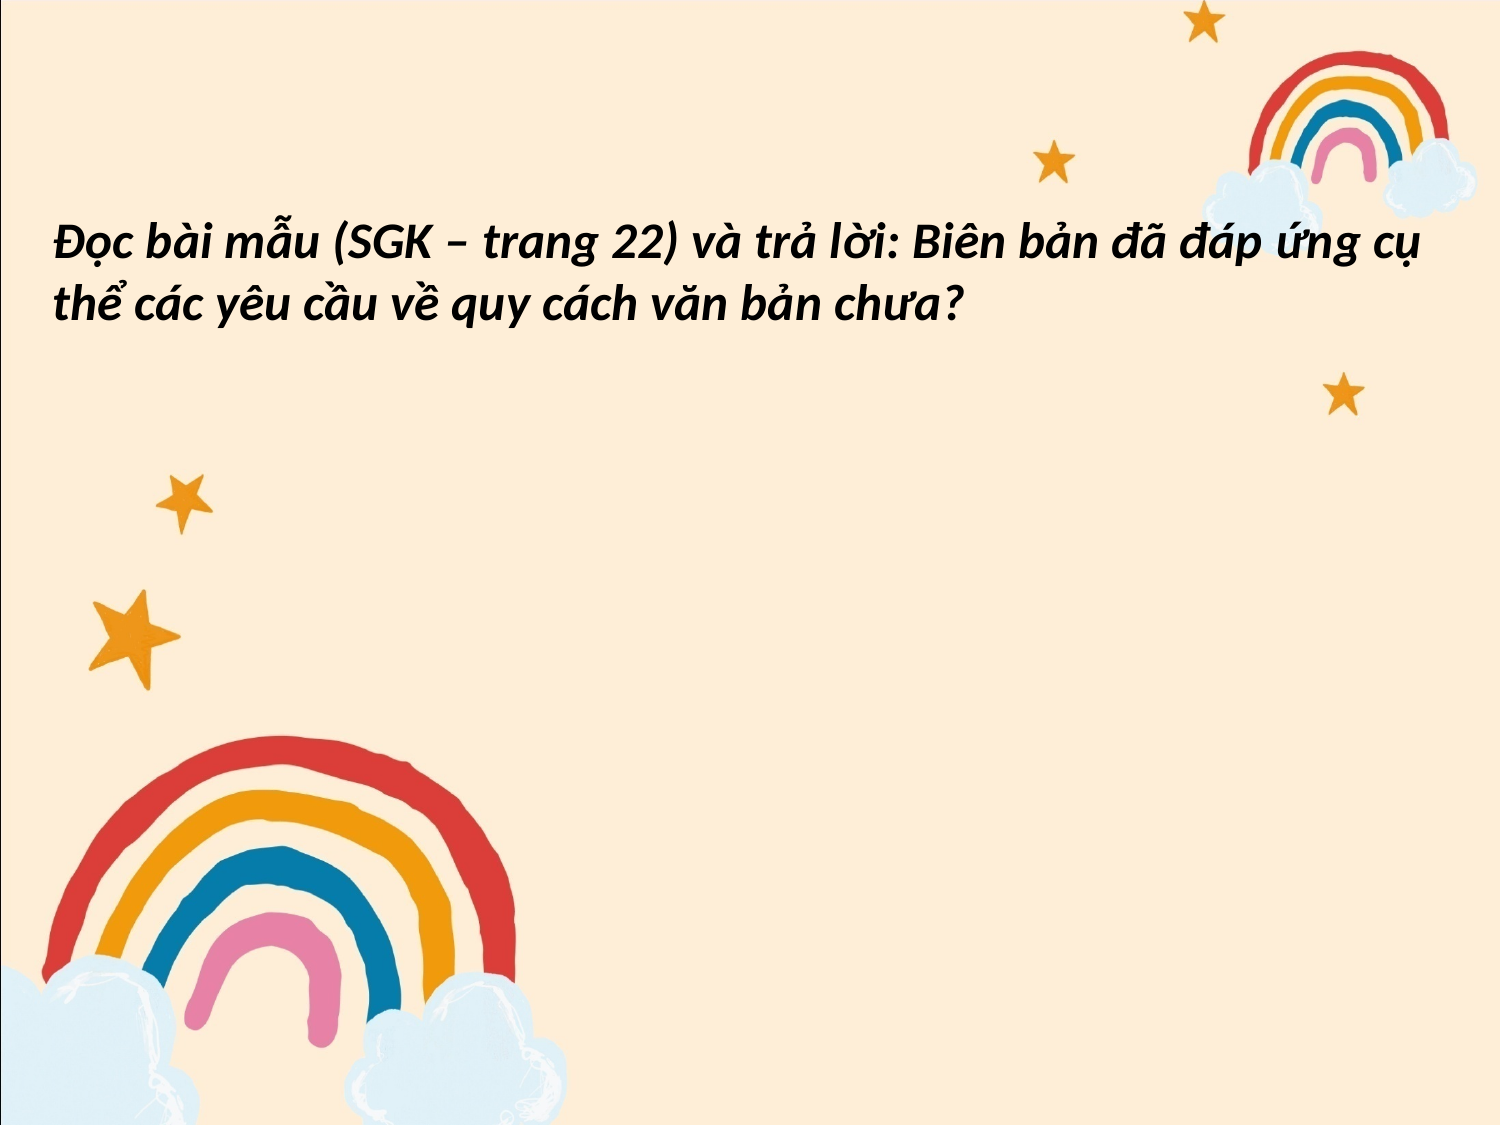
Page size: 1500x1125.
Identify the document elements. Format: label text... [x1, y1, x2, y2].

title Đọc bài mẫu (SGK – trang 22) và trả lời: Biên bản đã đáp ứng cụ thể các yêu cầu về quy cách văn bản chưa? [37, 200, 1500, 400]
picture [0, 0, 1500, 1125]
